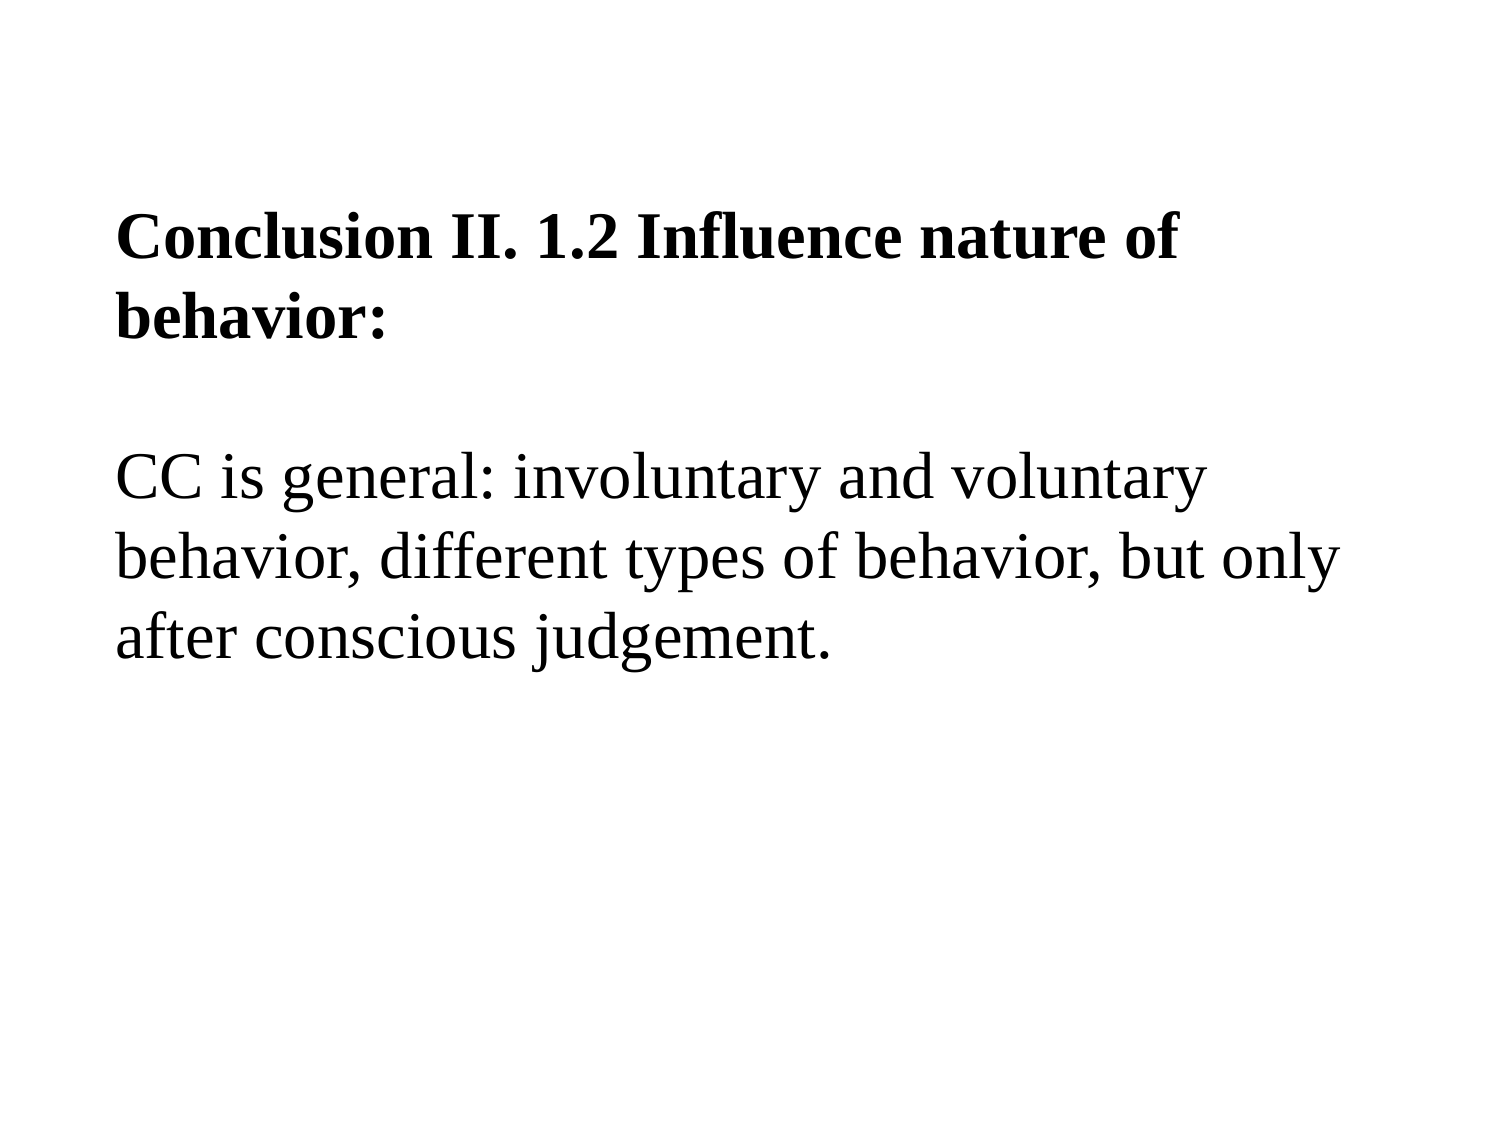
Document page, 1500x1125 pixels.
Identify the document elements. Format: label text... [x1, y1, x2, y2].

list Conclusion II. 1.2 Influence nature of behavior: CC is general: involuntary and voluntary behavior, different types of behavior, but only after conscious judgement. [100, 184, 1376, 860]
